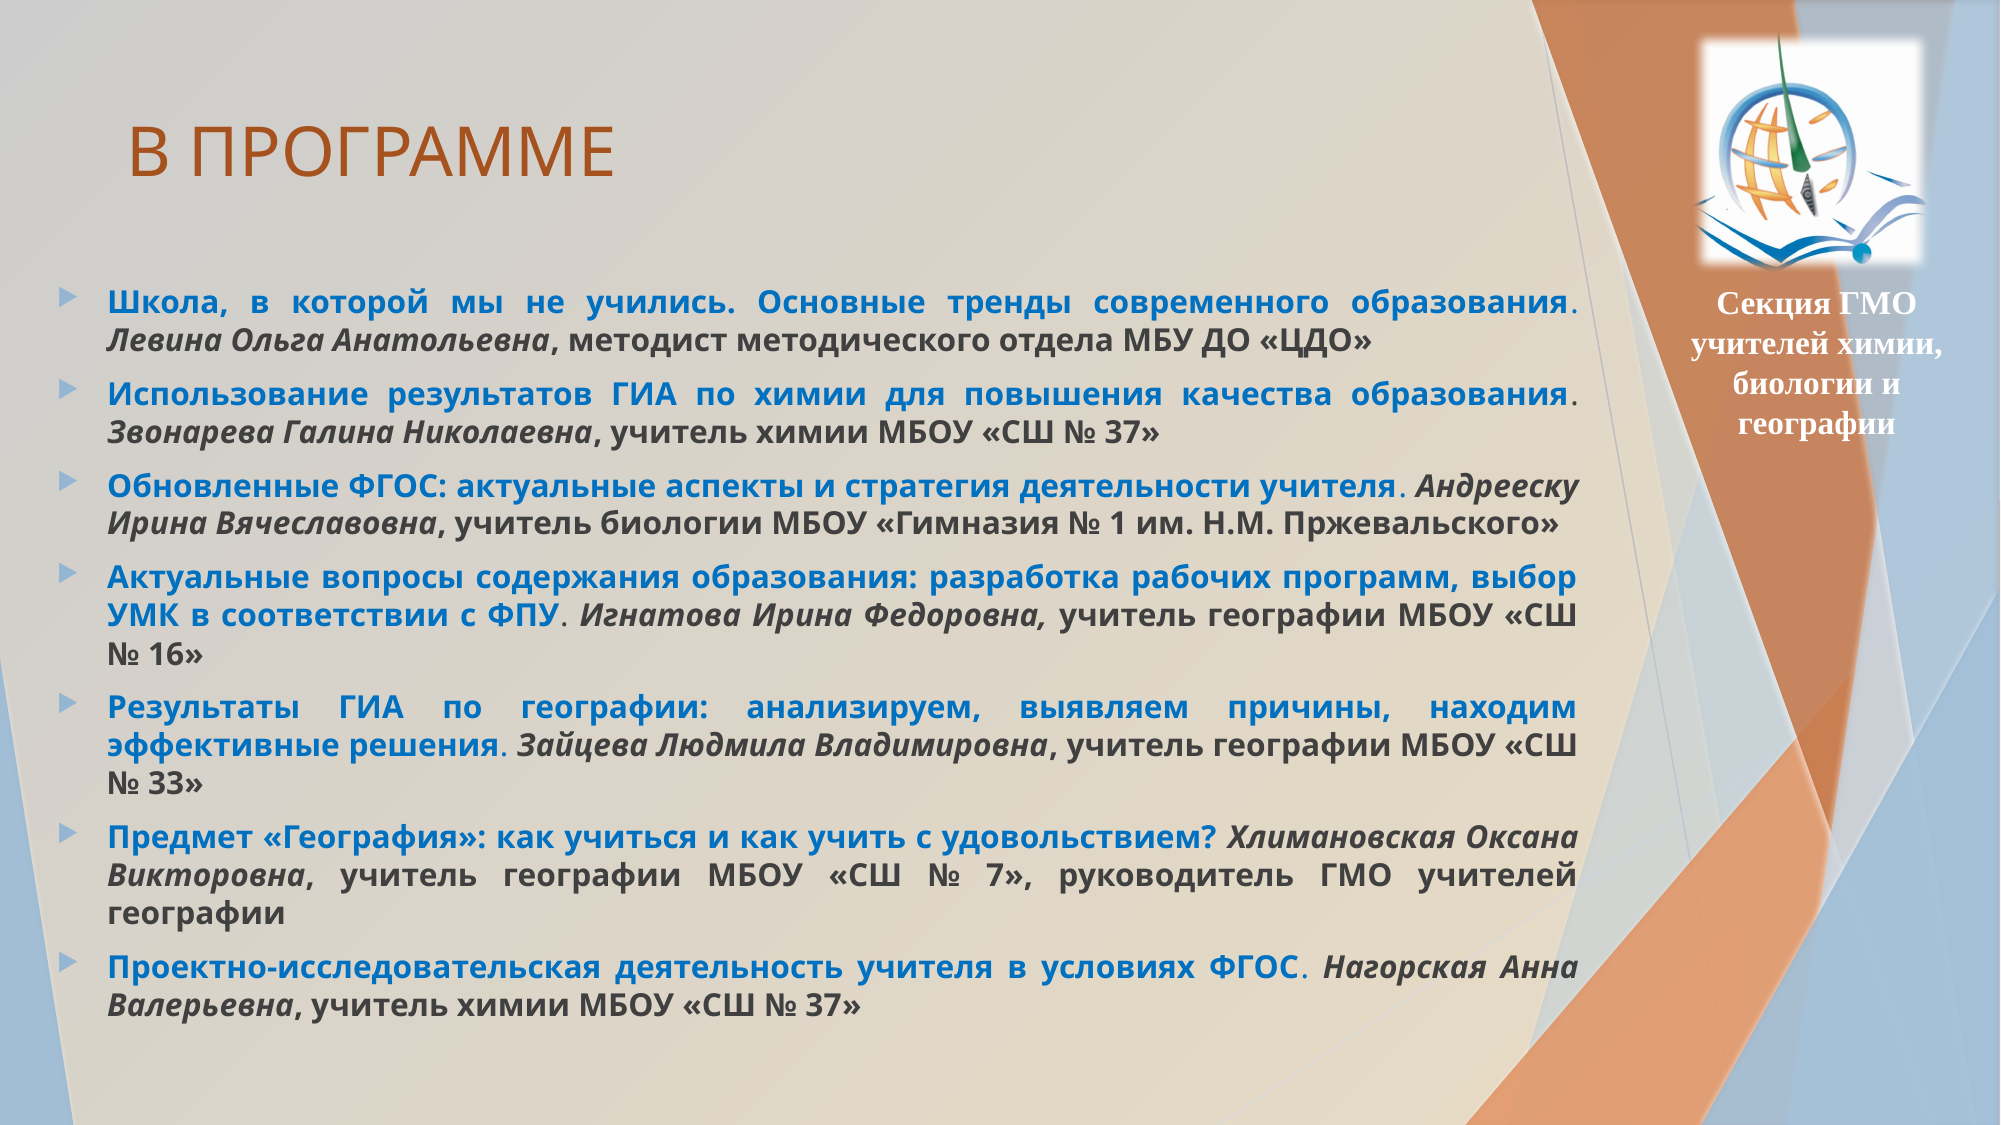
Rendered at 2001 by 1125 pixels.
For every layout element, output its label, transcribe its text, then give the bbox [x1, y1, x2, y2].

text_box Секция ГМО учителей химии, биологии и географии [1659, 273, 1974, 449]
title В ПРОГРАММЕ [111, 99, 1522, 198]
list Школа, в которой мы не учились. Основные тренды современного образования. Левина Ольга Анатольевна, методист методического отдела МБУ ДО «ЦДО» Использование результатов ГИА по химии для повышения качества образования. Звонарева Галина Николаевна, учитель химии МБОУ «СШ № 37» Обновленные ФГОС: актуальные аспекты и стратегия деятельности учителя. Андрееску Ирина Вячеславовна, учитель биологии МБОУ «Гимназия № 1 им. Н.М. Пржевальского» Актуальные вопросы содержания образования: разработка рабочих программ, выбор УМК в соответствии с ФПУ. Игнатова Ирина Федоровна, учитель географии МБОУ «СШ № 16» Результаты ГИА по географии: анализируем, выявляем причины, находим эффективные решения. Зайцева Людмила Владимировна, учитель географии МБОУ «СШ № 33» Предмет «География»: как учиться и как учить с удовольствием? Хлимановская Оксана Викторовна, учитель географии МБОУ «СШ № 7», руководитель ГМО учителей географии Проектно-исследовательская деятельность учителя в условиях ФГОС. Нагорская Анна Валерьевна, учитель химии МБОУ «СШ № 37» [41, 274, 1594, 1056]
picture [1691, 29, 1933, 275]
